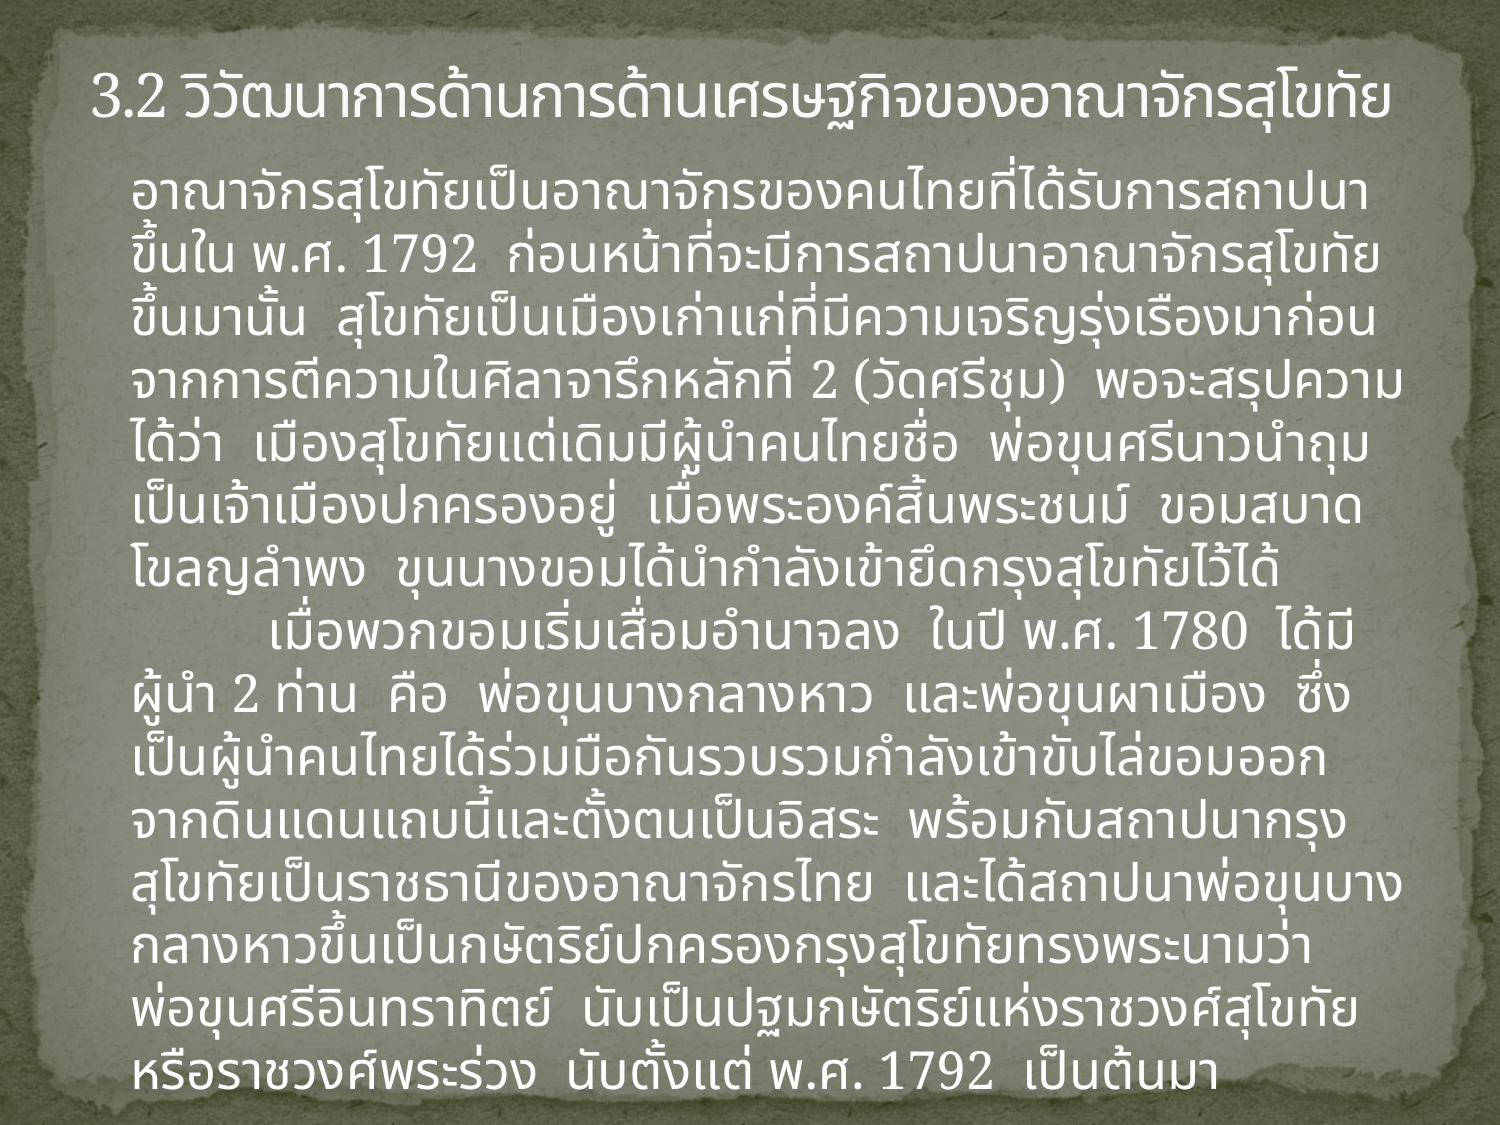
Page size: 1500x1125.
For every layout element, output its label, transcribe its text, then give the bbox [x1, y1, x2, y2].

title 3.2 วิวัฒนาการด้านการด้านเศรษฐกิจของอาณาจักรสุโขทัย [74, 0, 1425, 138]
list อาณาจักรสุโขทัยเป็นอาณาจักรของคนไทยที่ได้รับการสถาปนาขึ้นใน พ.ศ. 1792 ก่อนหน้าที่จะมีการสถาปนาอาณาจักรสุโขทัยขึ้นมานั้น สุโขทัยเป็นเมืองเก่าแก่ที่มีความเจริญรุ่งเรืองมาก่อน จากการตีความในศิลาจารึกหลักที่ 2 (วัดศรีชุม) พอจะสรุปความได้ว่า เมืองสุโขทัยแต่เดิมมีผู้นำคนไทยชื่อ พ่อขุนศรีนาวนำถุม เป็นเจ้าเมืองปกครองอยู่ เมื่อพระองค์สิ้นพระชนม์ ขอมสบาดโขลญลำพง ขุนนางขอมได้นำกำลังเข้ายึดกรุงสุโขทัยไว้ได้ เมื่อพวกขอมเริ่มเสื่อมอำนาจลง ในปี พ.ศ. 1780 ได้มีผู้นำ 2 ท่าน คือ พ่อขุนบางกลางหาว และพ่อขุนผาเมือง ซึ่งเป็นผู้นำคนไทยได้ร่วมมือกันรวบรวมกำลังเข้าขับไล่ขอมออกจากดินแดนแถบนี้และตั้งตนเป็นอิสระ พร้อมกับสถาปนากรุงสุโขทัยเป็นราชธานีของอาณาจักรไทย และได้สถาปนาพ่อขุนบางกลางหาวขึ้นเป็นกษัตริย์ปกครองกรุงสุโขทัยทรงพระนามว่า พ่อขุนศรีอินทราทิตย์ นับเป็นปฐมกษัตริย์แห่งราชวงศ์สุโขทัยหรือราชวงศ์พระร่วง นับตั้งแต่ พ.ศ. 1792 เป็นต้นมา [75, 149, 1425, 1125]
